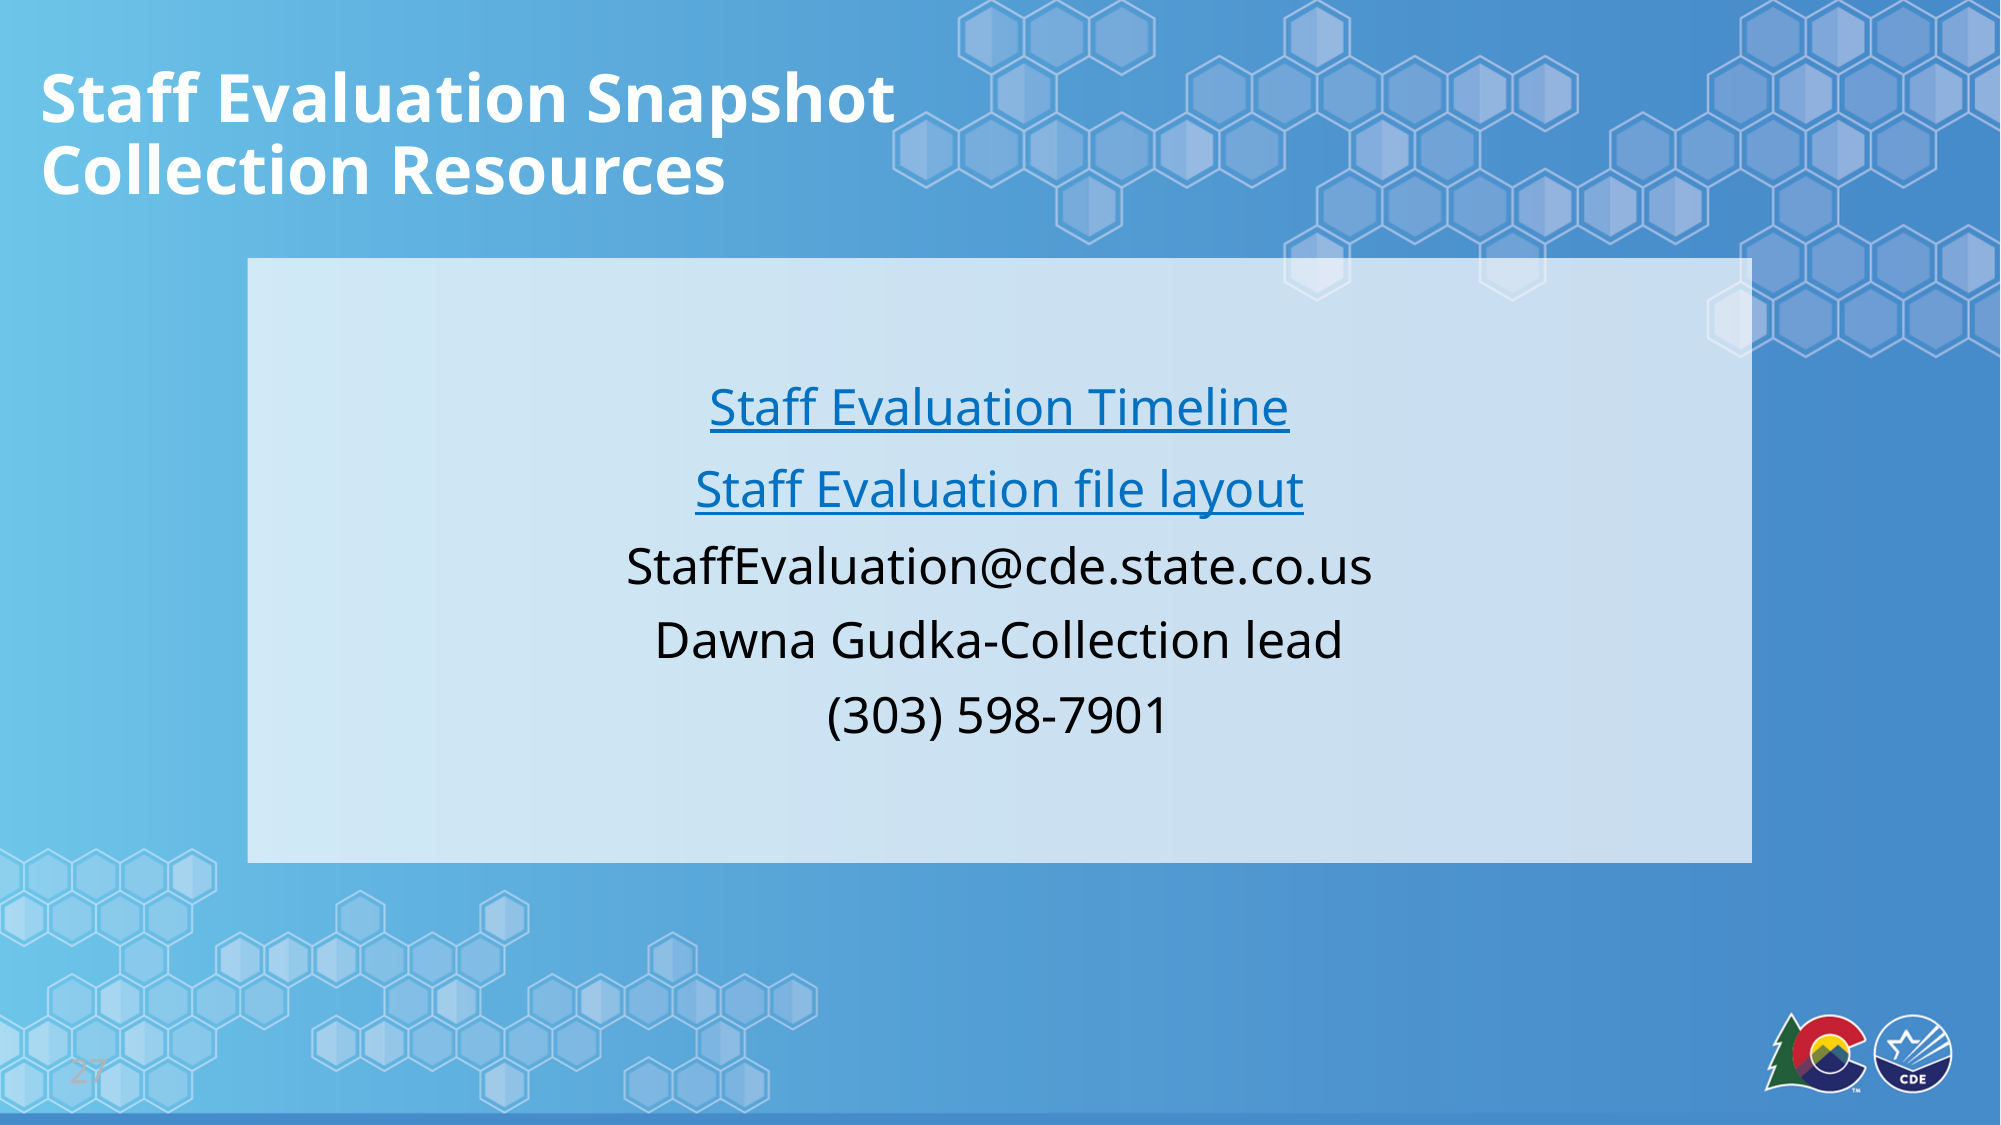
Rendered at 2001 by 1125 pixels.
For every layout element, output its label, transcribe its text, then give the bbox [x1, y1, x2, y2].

slide_number 27 [54, 1042, 191, 1103]
picture [0, 0, 2001, 1125]
list Staff Evaluation Timeline Staff Evaluation file layout StaffEvaluation@cde.state.co.us Dawna Gudka-Collection lead (303) 598-7901 [247, 258, 1752, 863]
title Staff Evaluation Snapshot Collection Resources [25, 39, 944, 236]
